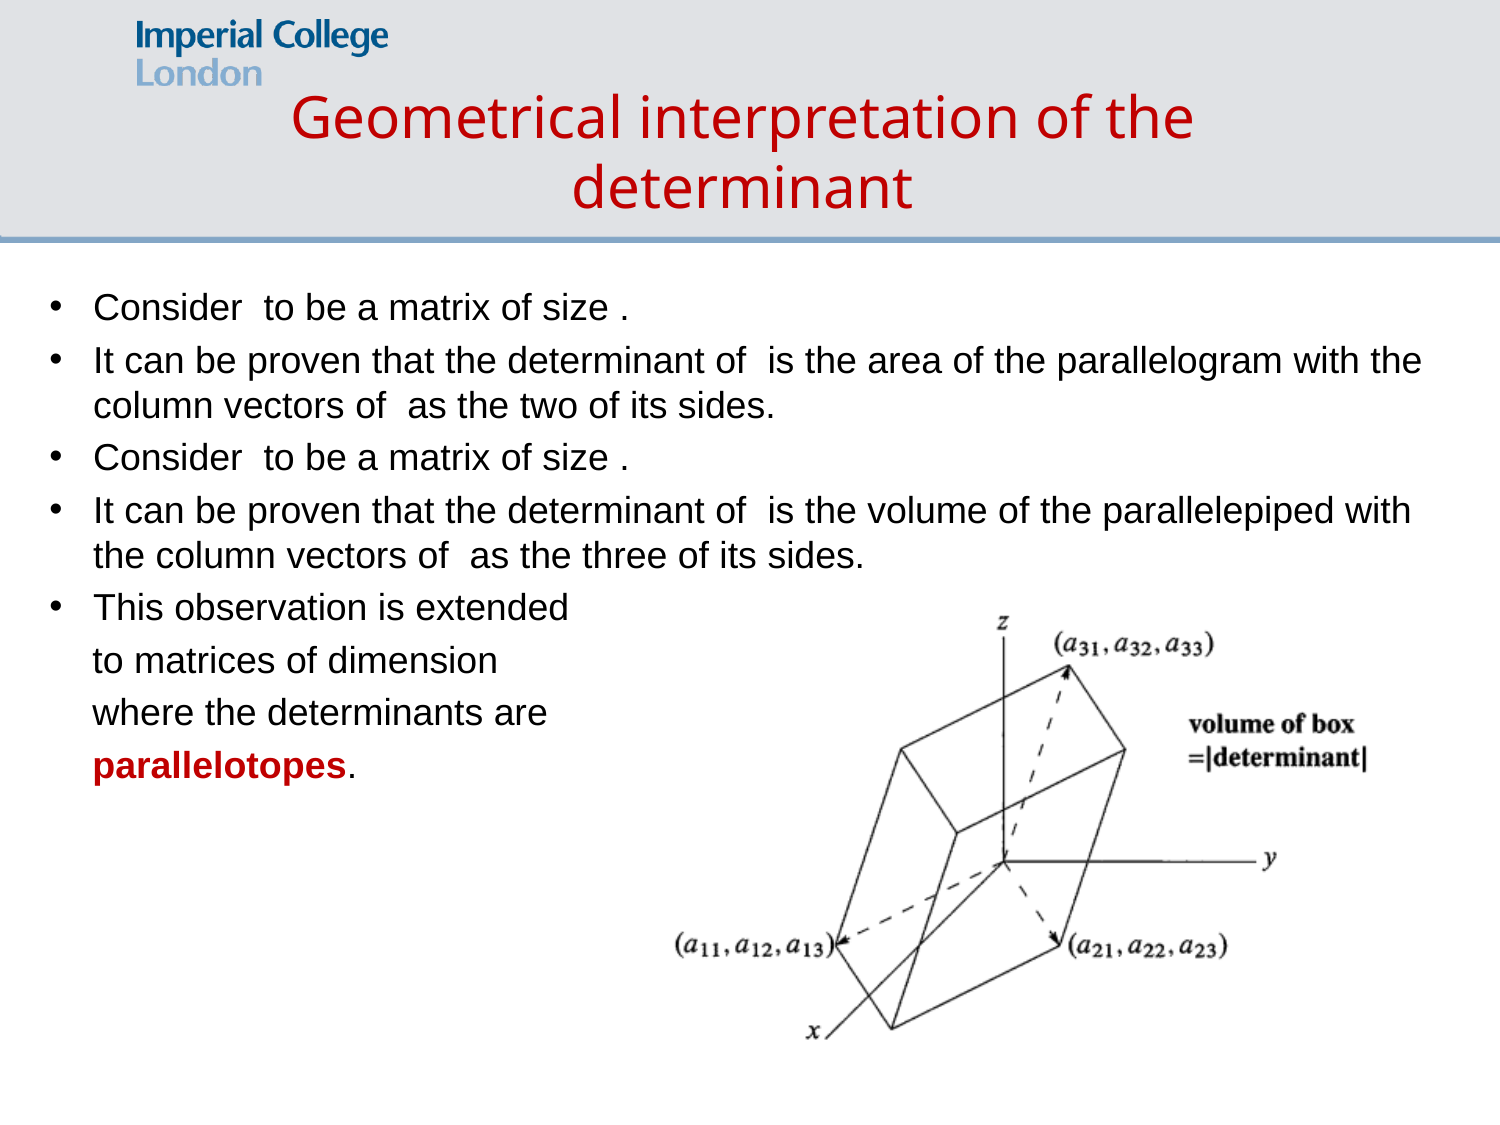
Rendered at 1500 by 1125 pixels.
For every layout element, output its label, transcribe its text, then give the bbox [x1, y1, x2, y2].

picture [626, 574, 1424, 1069]
title Geometrical interpretation of the determinant [123, 115, 1362, 220]
picture [0, 0, 1500, 243]
